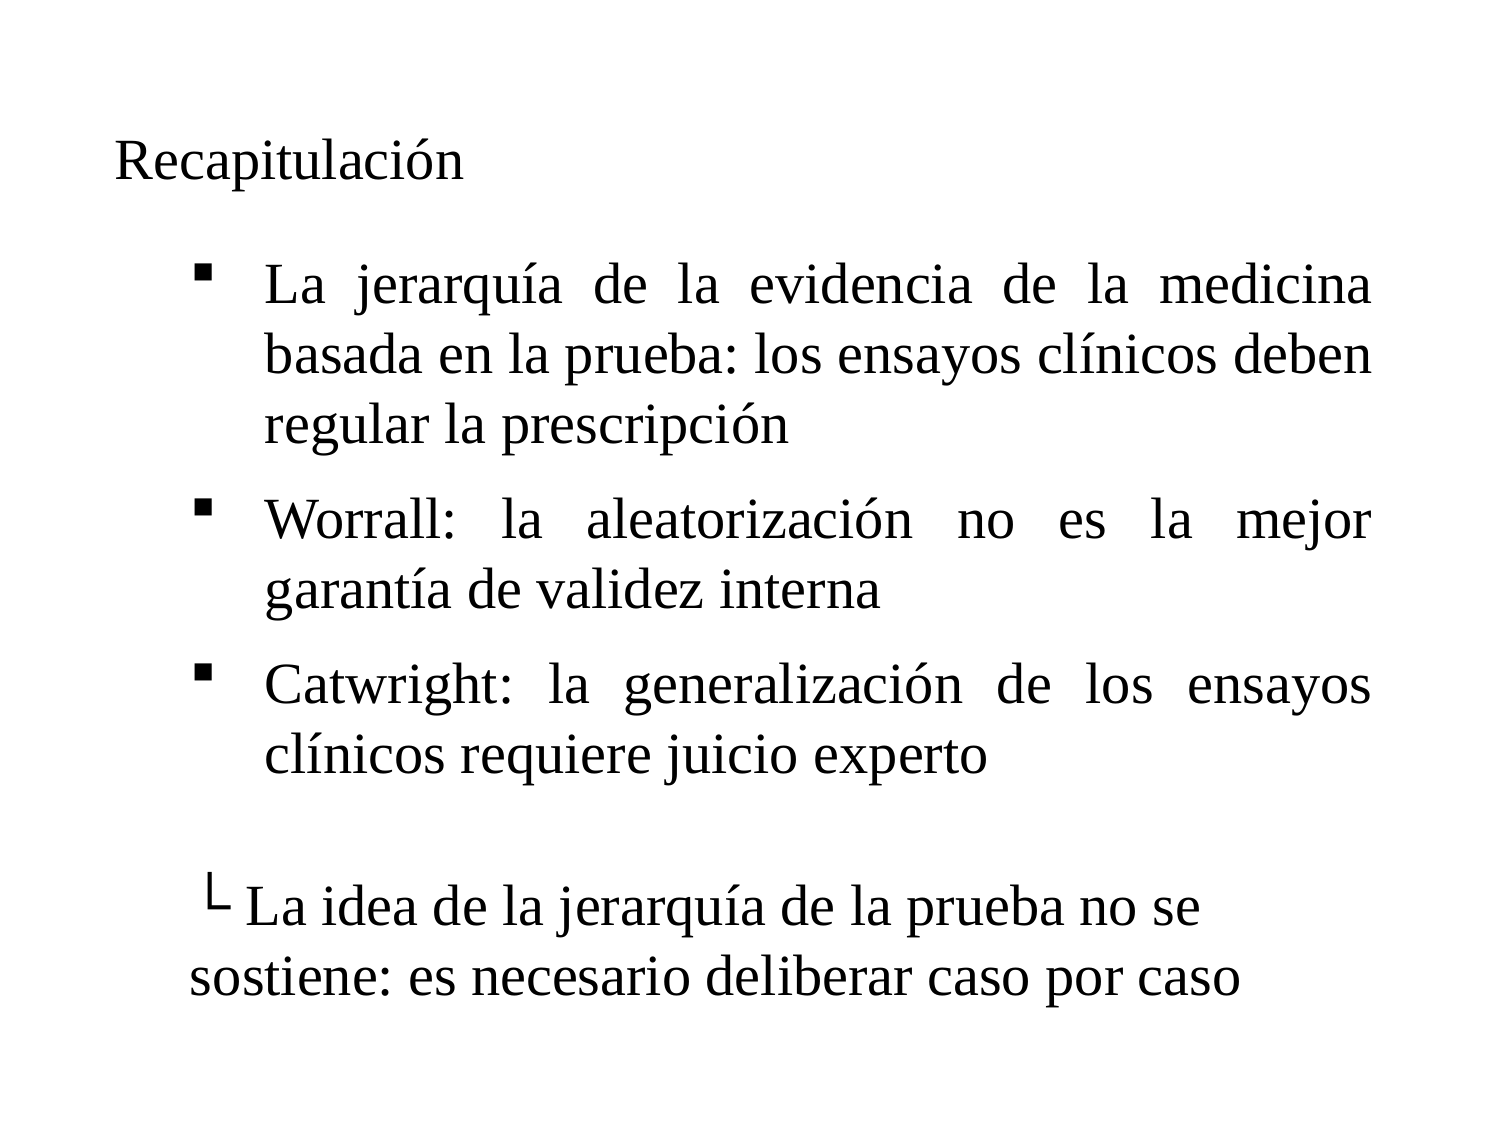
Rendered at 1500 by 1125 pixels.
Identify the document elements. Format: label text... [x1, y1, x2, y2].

text_box Recapitulación La jerarquía de la evidencia de la medicina basada en la prueba: los ensayos clínicos deben regular la prescripción Worrall: la aleatorización no es la mejor garantía de validez interna Catwright: la generalización de los ensayos clínicos requiere juicio experto └ La idea de la jerarquía de la prueba no se sostiene: es necesario deliberar caso por caso [100, 113, 1388, 1098]
